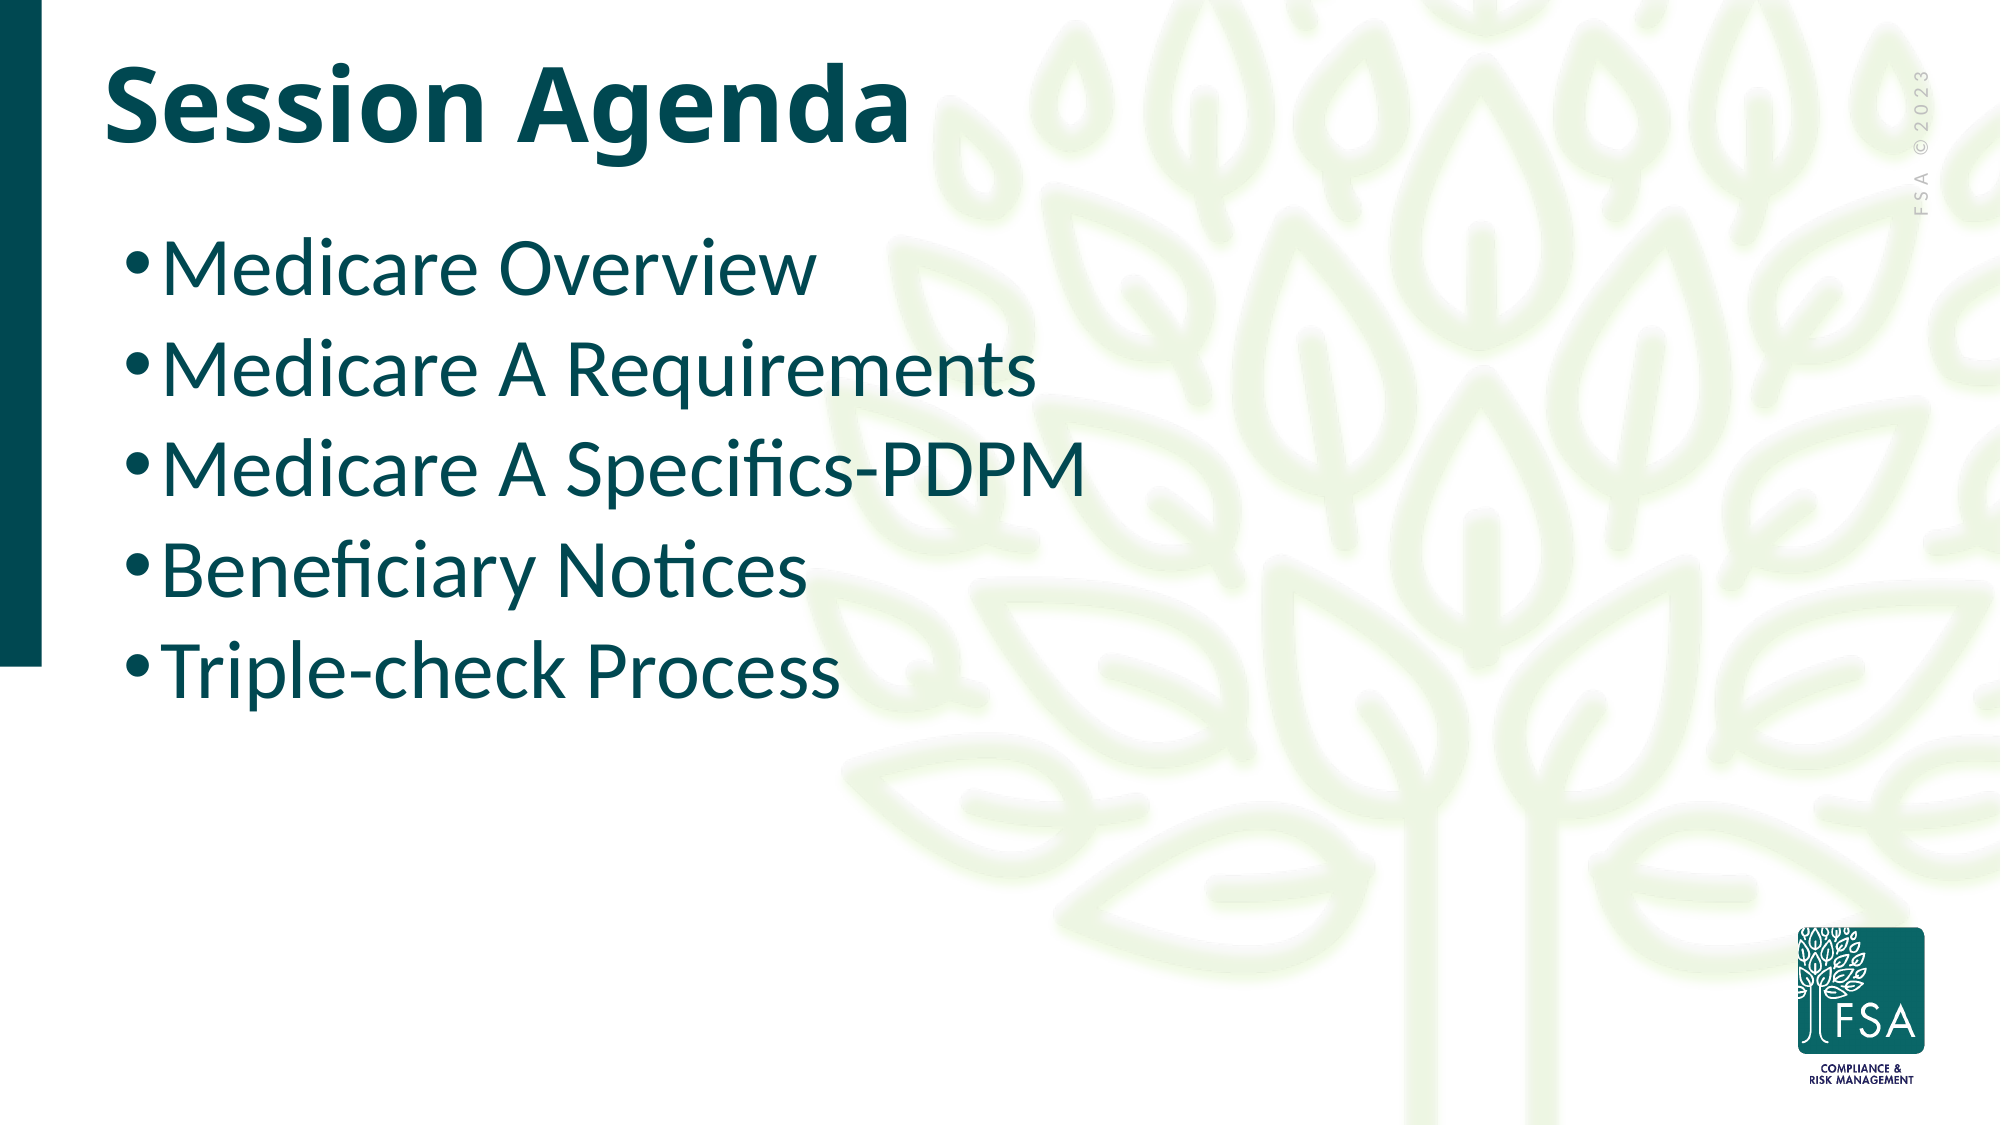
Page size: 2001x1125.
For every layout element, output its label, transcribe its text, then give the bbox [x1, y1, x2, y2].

title Session Agenda [61, 0, 1787, 218]
picture [1777, 915, 1945, 1094]
list Medicare Overview Medicare A Requirements Medicare A Specifics-PDPM Beneficiary Notices Triple-check Process [108, 223, 1892, 937]
